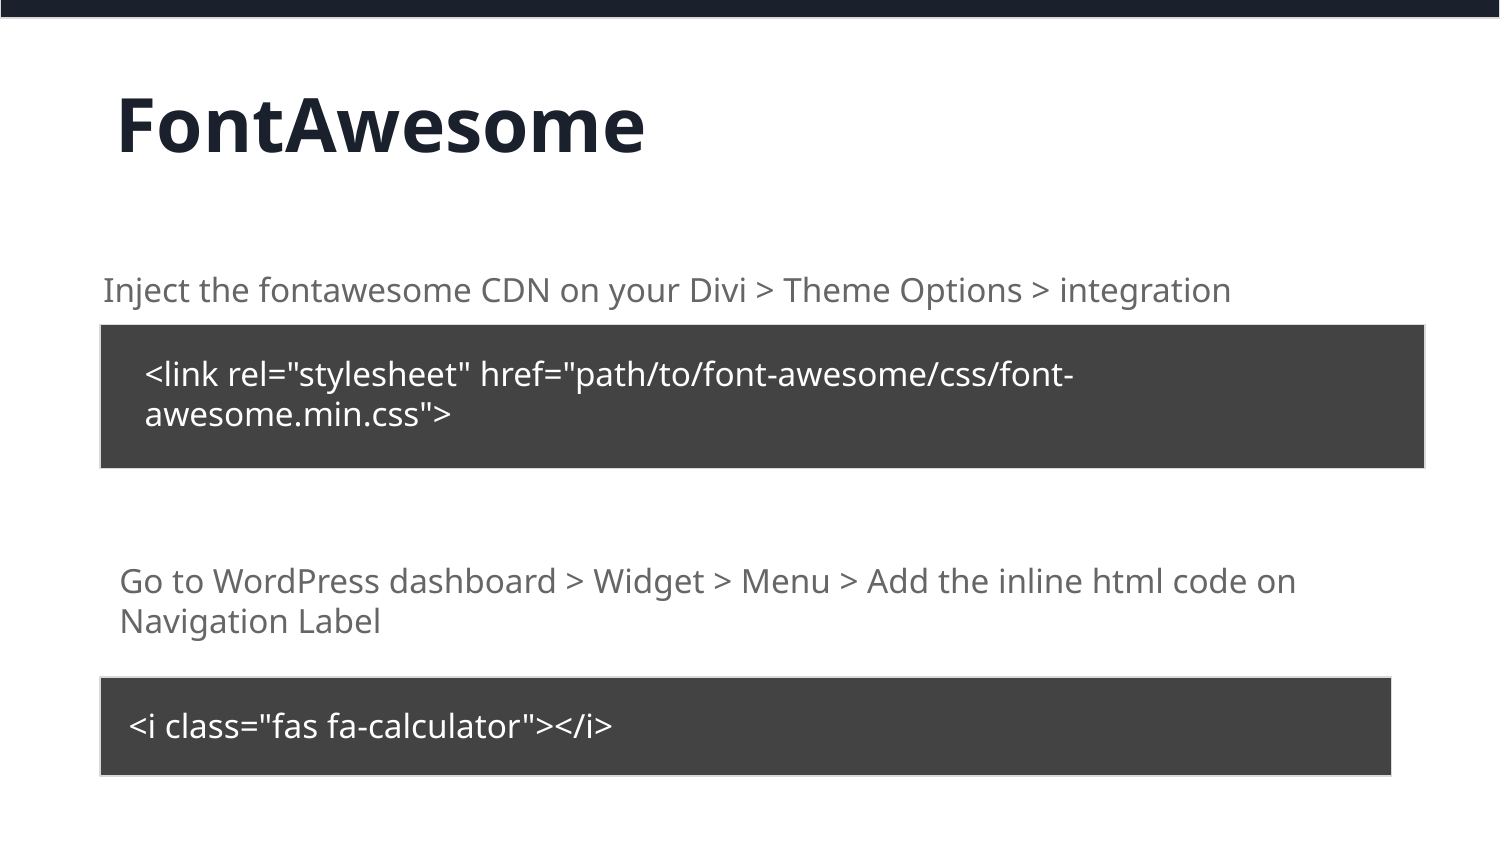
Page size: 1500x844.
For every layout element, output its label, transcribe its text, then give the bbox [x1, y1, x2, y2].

title <link rel="stylesheet" href="path/to/font-awesome/css/font-awesome.min.css"> [129, 354, 1396, 438]
text_box [100, 354, 1425, 469]
text_box [0, 0, 1500, 18]
title FontAwesome [100, 62, 1408, 179]
title Inject the fontawesome CDN on your Divi > Theme Options > integration [88, 254, 1452, 354]
title Go to WordPress dashboard > Widget > Menu > Add the inline html code on Navigation Label [104, 544, 1396, 662]
text_box [100, 676, 1392, 776]
title <i class="fas fa-calculator"></i> [113, 689, 780, 763]
